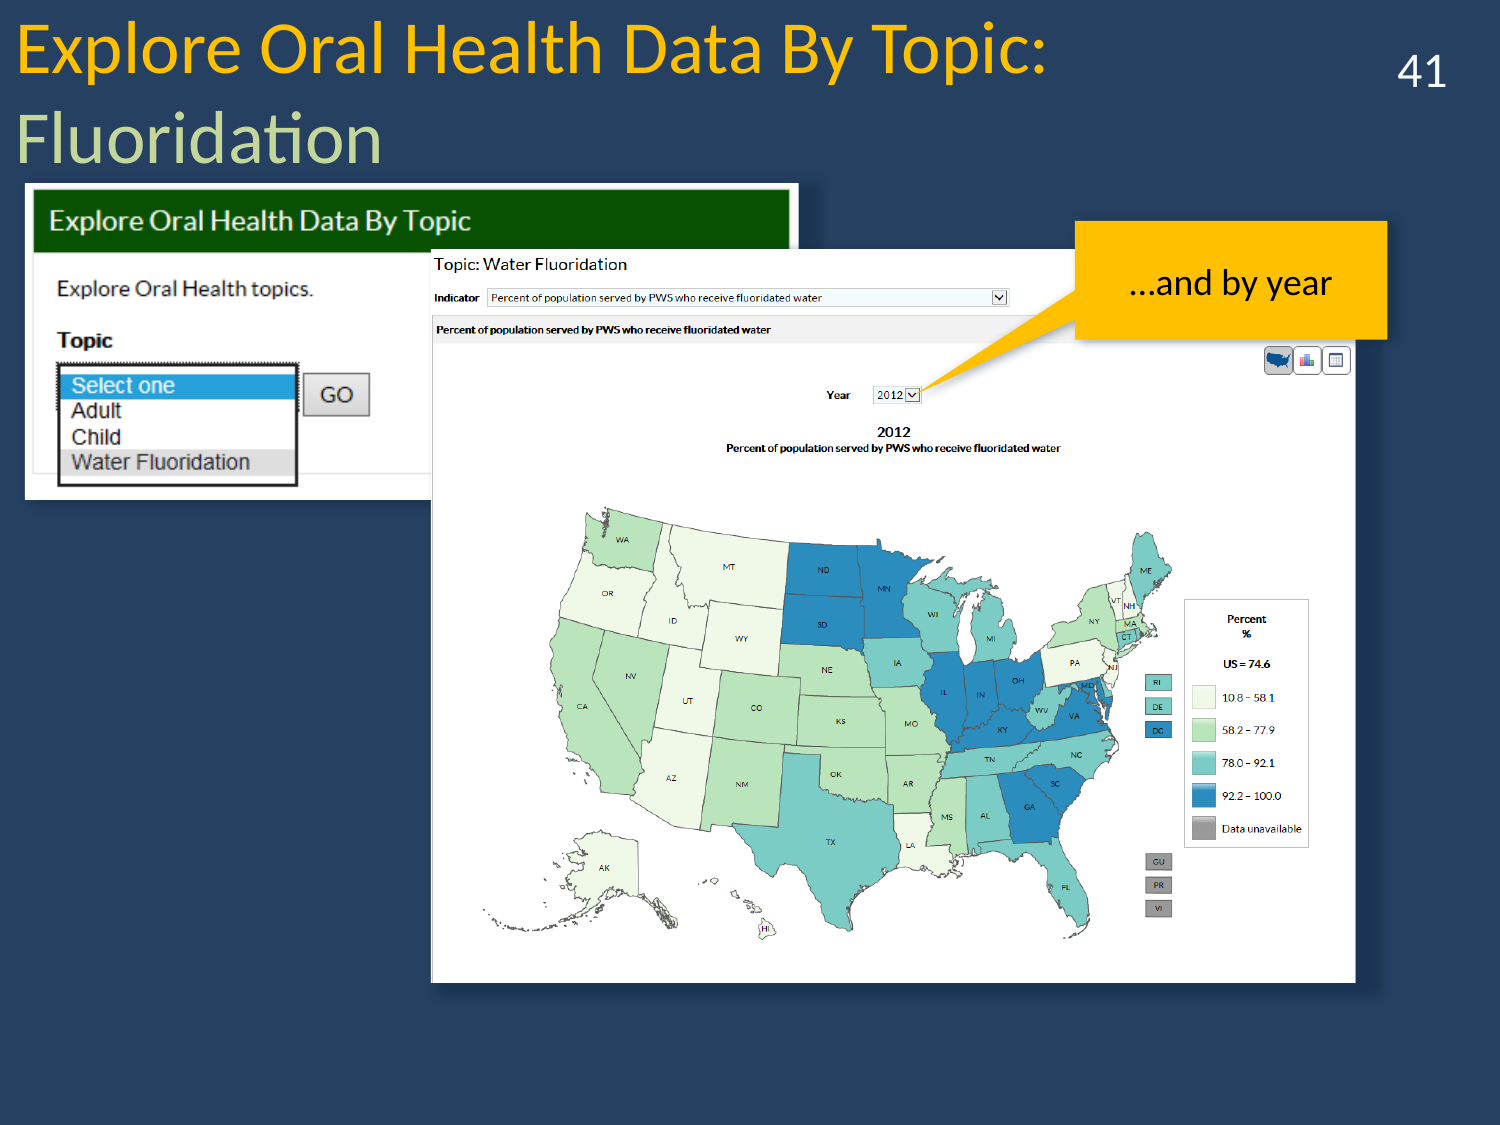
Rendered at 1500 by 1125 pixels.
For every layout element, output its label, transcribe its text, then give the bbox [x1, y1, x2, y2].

slide_number 41 [1112, 37, 1463, 98]
text_box Explore Oral Health Data By Topic: Fluoridation [0, 24, 1350, 213]
picture [24, 183, 1356, 983]
text_box …and by year [1072, 218, 1390, 342]
